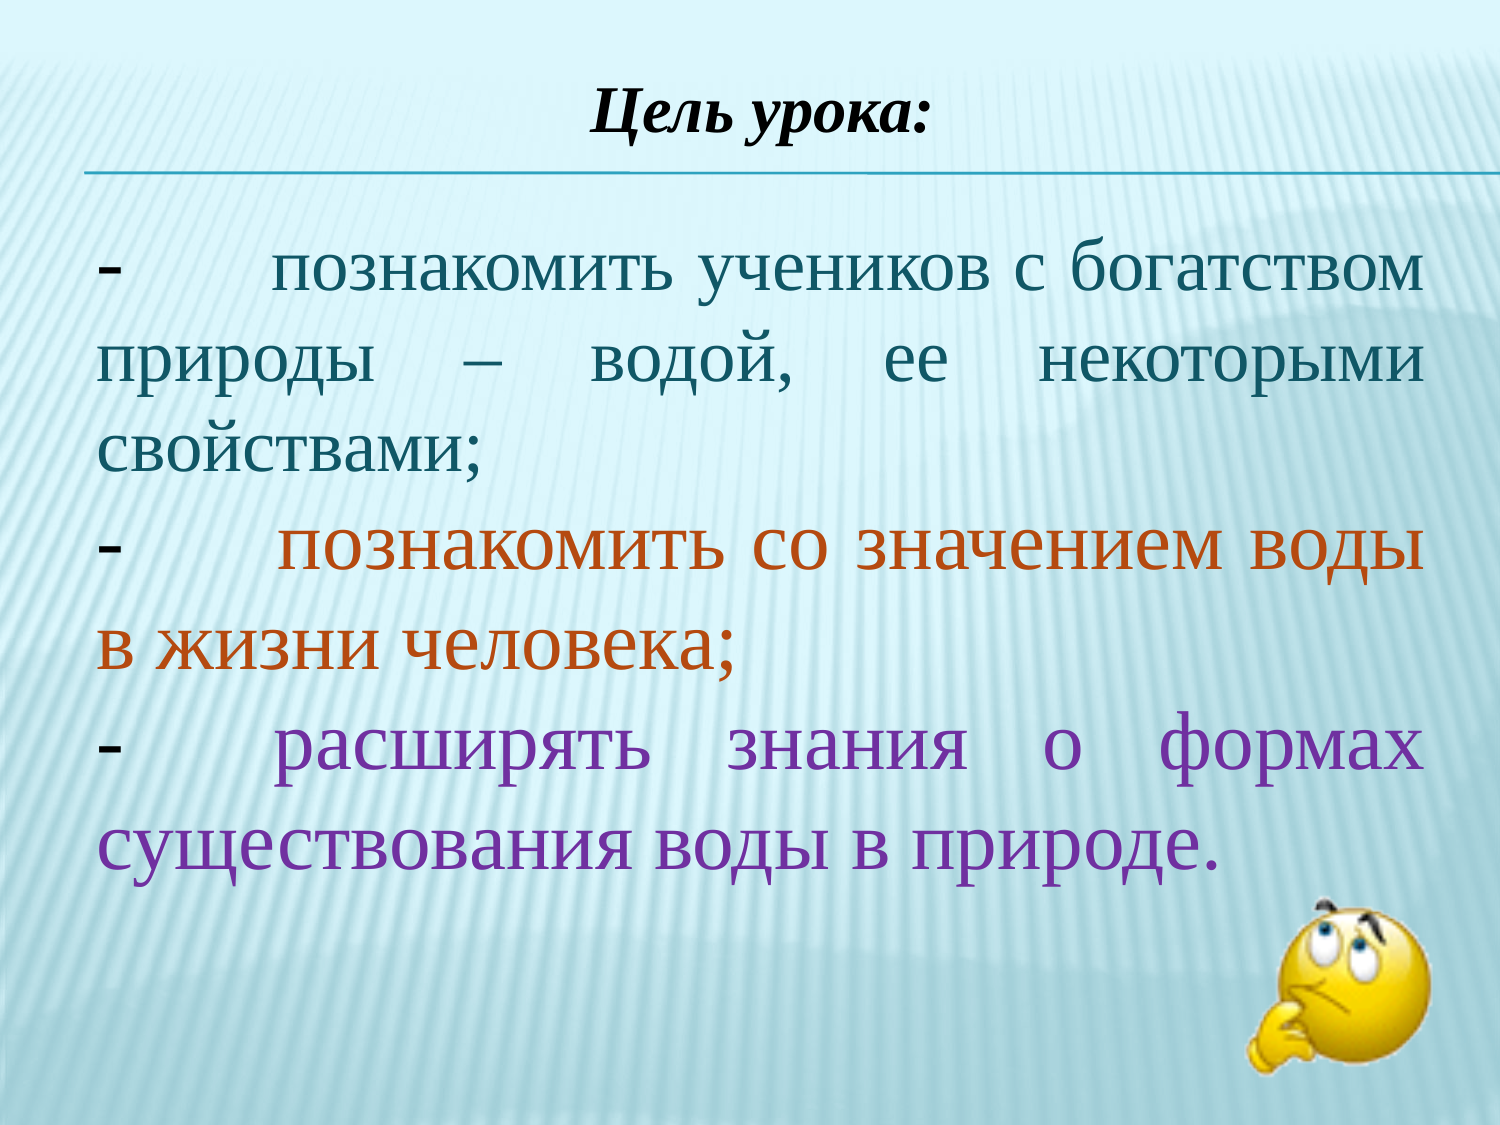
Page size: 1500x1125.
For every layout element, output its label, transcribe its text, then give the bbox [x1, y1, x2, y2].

text_box - познакомить учеников с богатством природы – водой, ее некоторыми свойствами; - познакомить со значением воды в жизни человека; - расширять знания o формах существования воды в природе. [82, 199, 1442, 894]
picture [1222, 810, 1448, 1095]
list Цель урока: [50, 58, 1475, 998]
